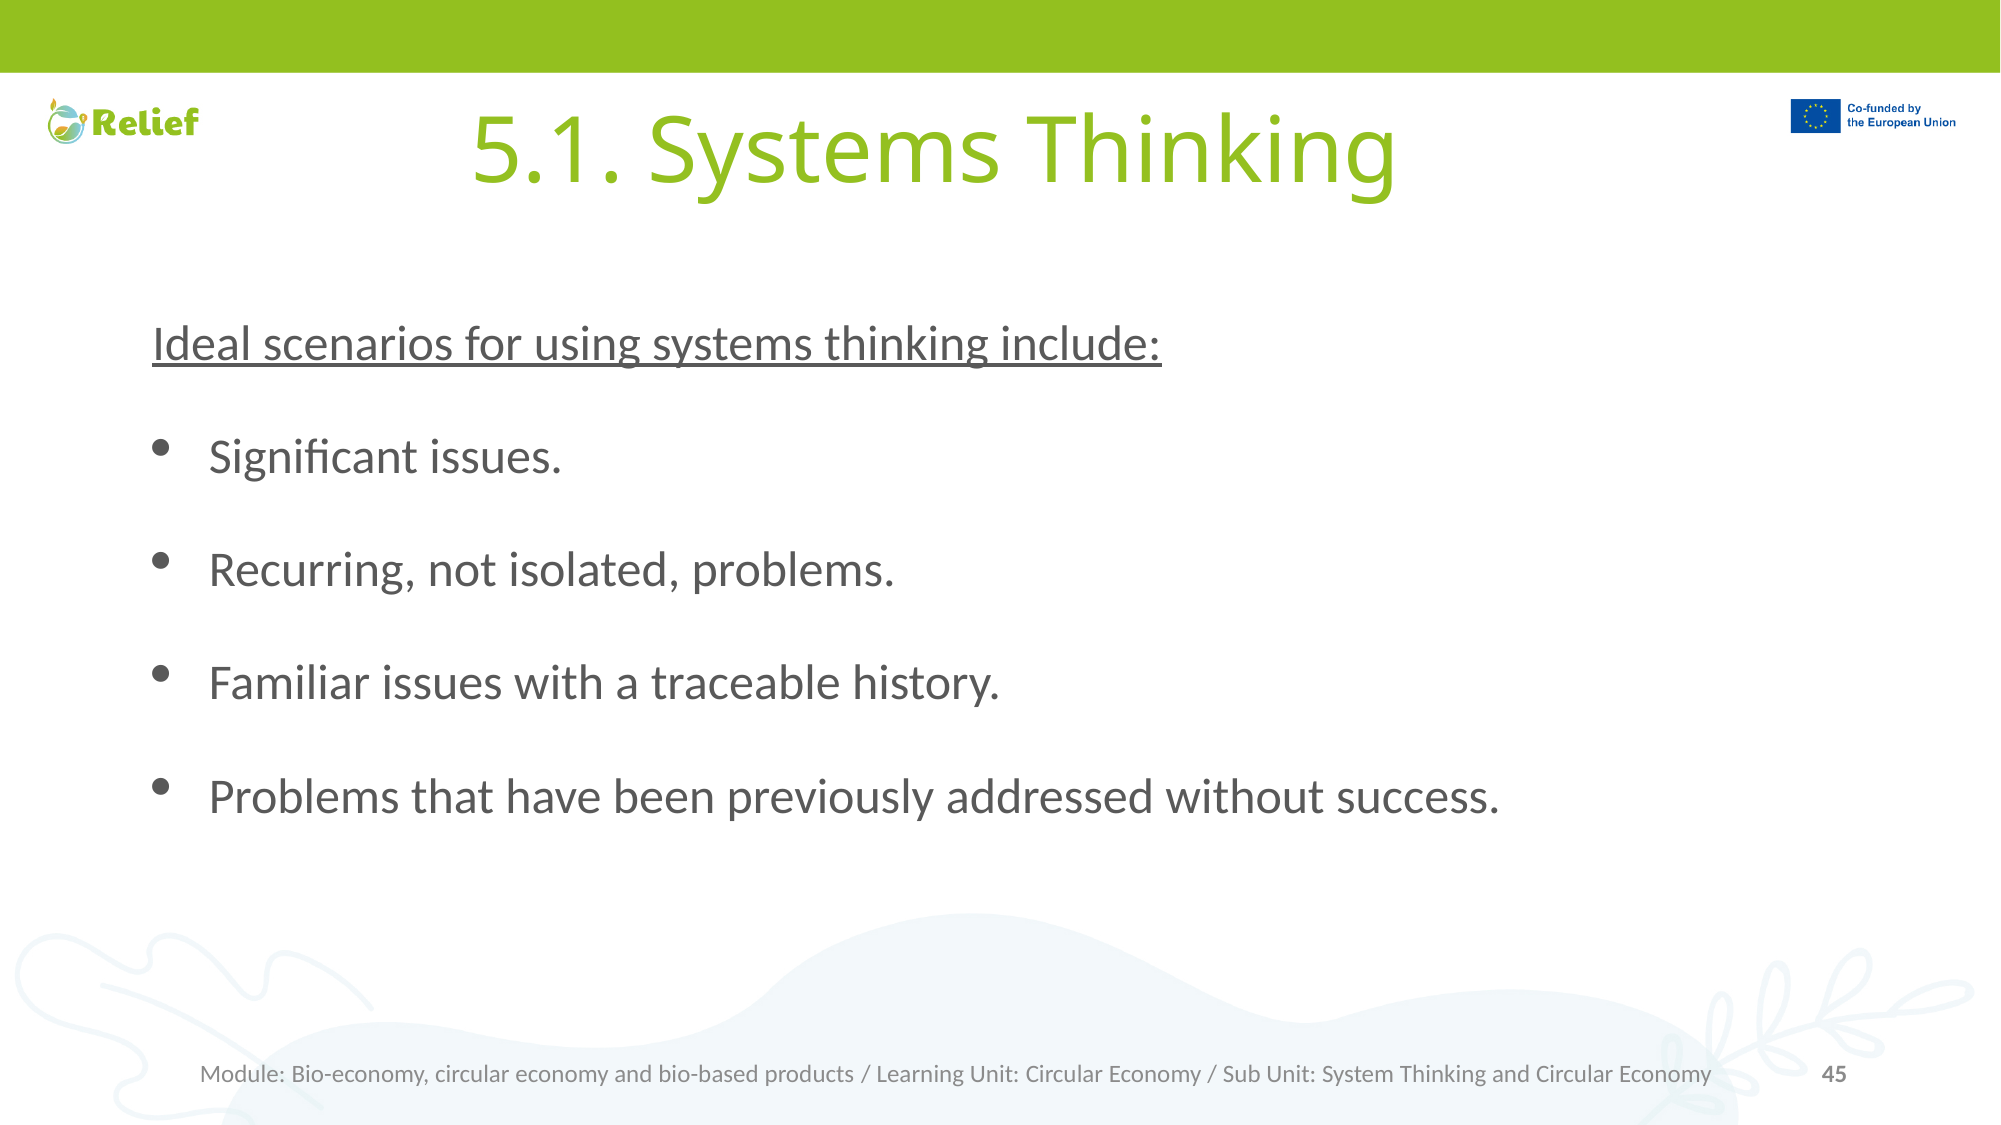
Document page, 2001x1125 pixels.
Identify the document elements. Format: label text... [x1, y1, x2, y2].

picture [0, 0, 2001, 1125]
list Ideal scenarios for using systems thinking include: Significant issues. Recurring, not isolated, problems. Familiar issues with a traceable history. Problems that have been previously addressed without success. [137, 293, 1863, 944]
footer Module: Bio-economy, circular economy and bio-based products / Learning Unit: Circular Economy / Sub Unit: System Thinking and Circular Economy [137, 1023, 1775, 1122]
title 5.1. Systems Thinking [454, 69, 2000, 236]
slide_number 45 [1787, 1042, 1863, 1103]
